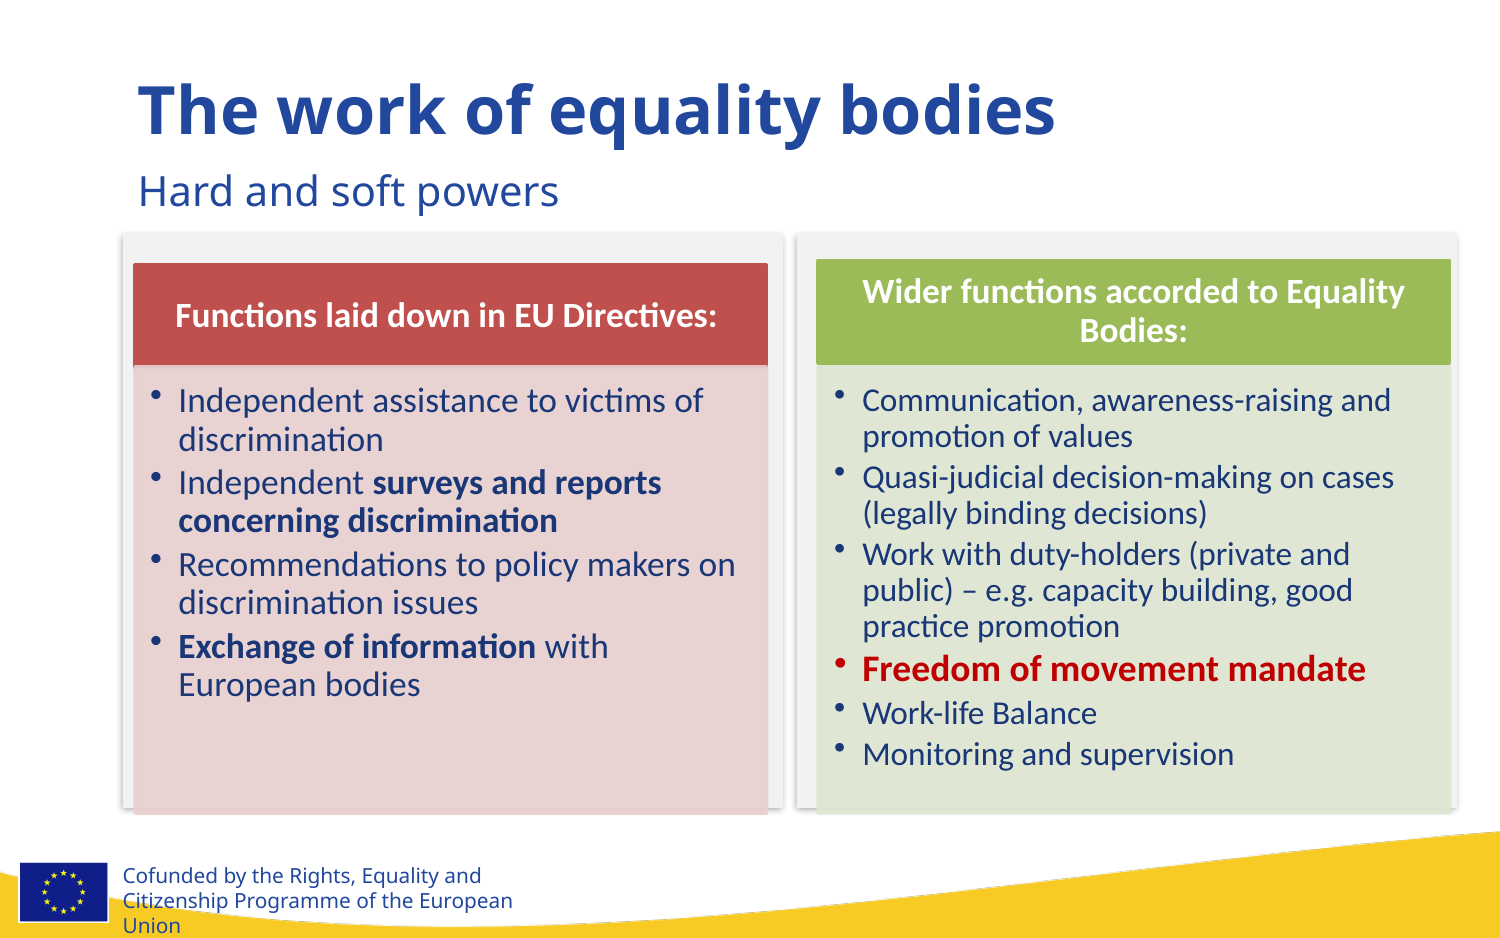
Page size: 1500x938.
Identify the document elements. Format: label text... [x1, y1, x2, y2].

text_box Wider functions accorded to Equality Bodies: [816, 259, 1451, 365]
text_box Functions laid down in EU Directives: [133, 263, 768, 365]
text_box Communication, awareness-raising and promotion of values Quasi-judicial decision-making on cases (legally binding decisions) Work with duty-holders (private and public) – e.g. capacity building, good practice promotion Freedom of movement mandate Work-life Balance Monitoring and supervision [816, 365, 1451, 815]
picture [18, 861, 109, 923]
list The work of equality bodies [122, 60, 1119, 169]
list Hard and soft powers [122, 169, 832, 246]
text_box Independent assistance to victims of discrimination Independent surveys and reports concerning discrimination Recommendations to policy makers on discrimination issues Exchange of information with European bodies [133, 365, 768, 815]
